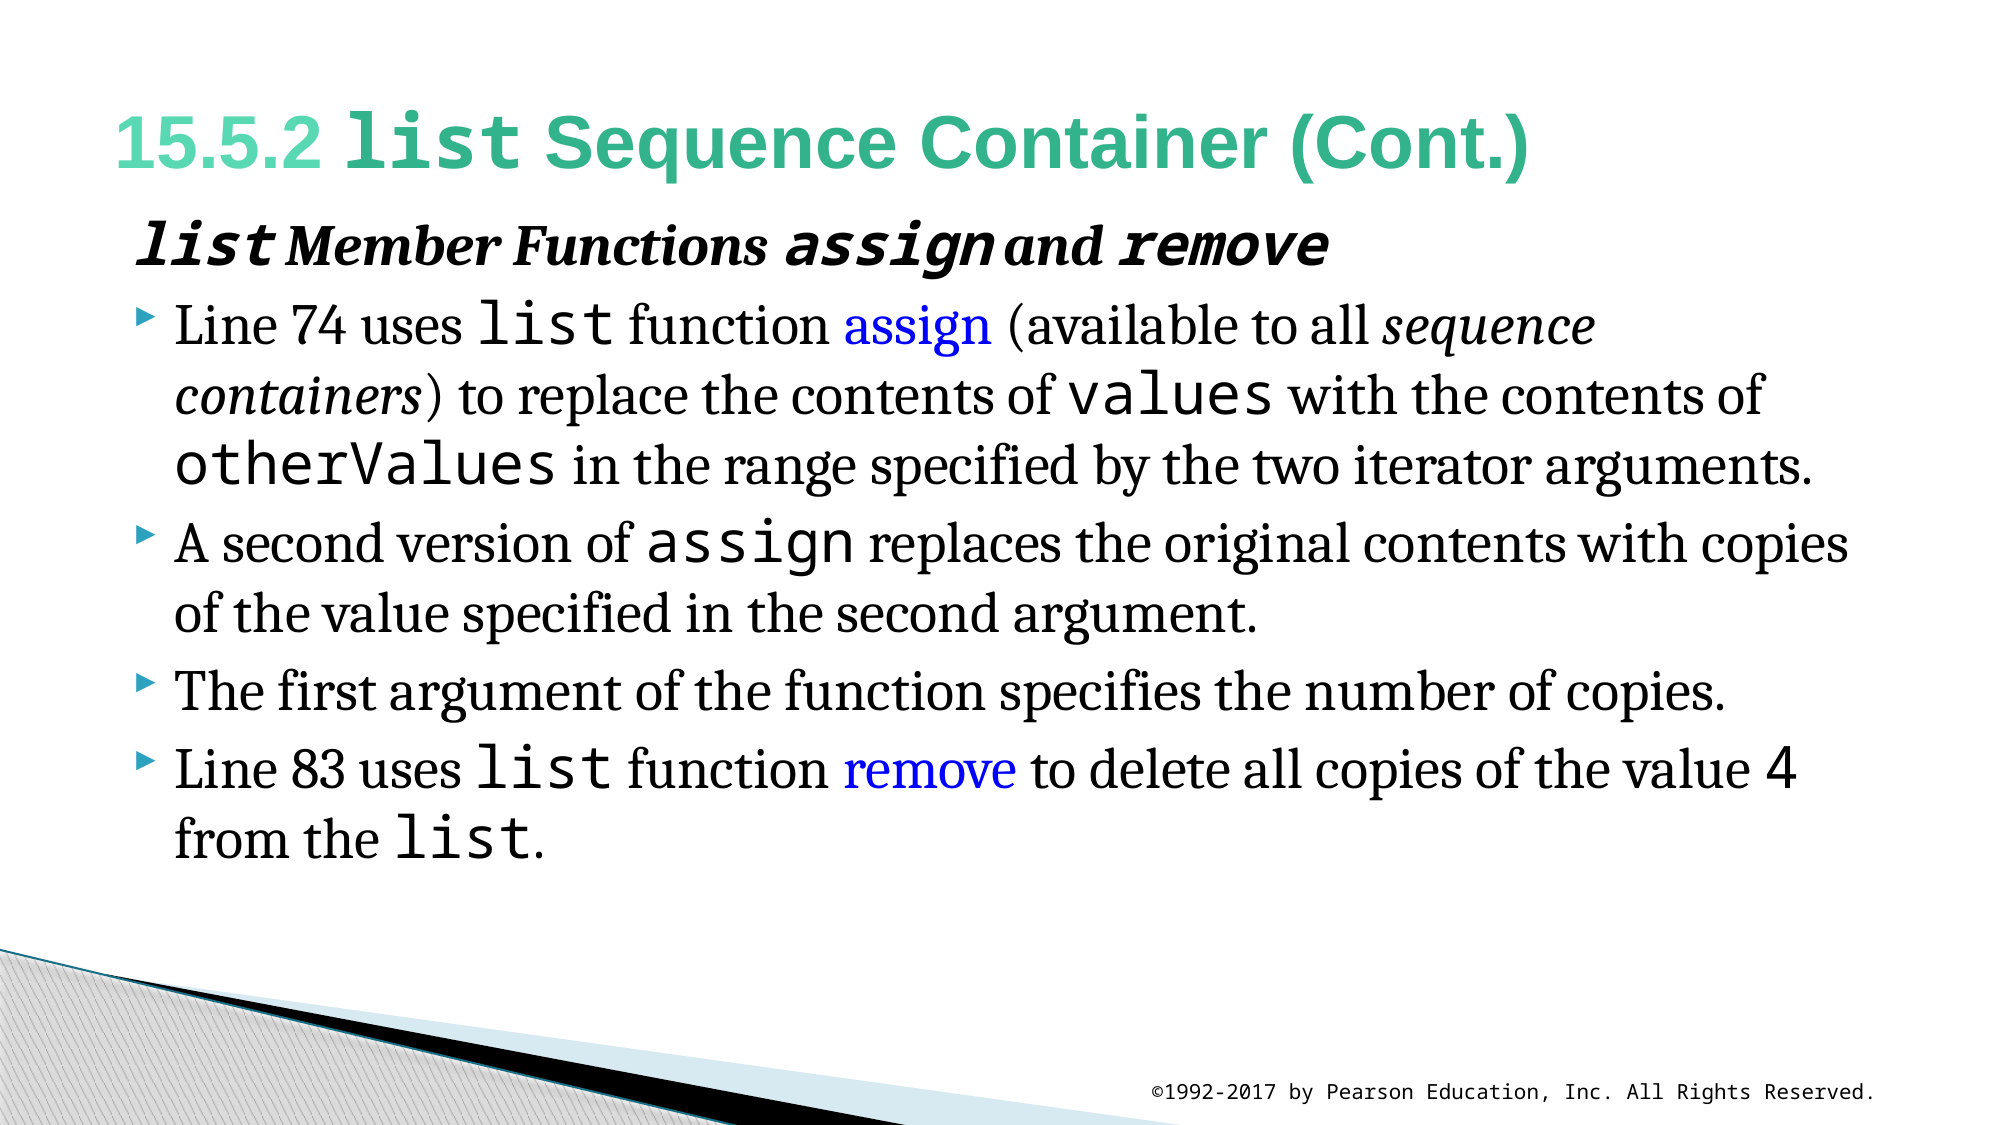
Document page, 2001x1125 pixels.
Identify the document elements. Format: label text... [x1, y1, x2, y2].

title 15.5.2 list Sequence Container (Cont.) [99, 45, 1900, 233]
footer ©1992-2017 by Pearson Education, Inc. All Rights Reserved. [866, 1051, 1892, 1112]
list list Member Functions assign and remove Line 74 uses list function assign (available to all sequence containers) to replace the contents of values with the contents of otherValues in the range specified by the two iterator arguments. A second version of assign replaces the original contents with copies of the value specified in the second argument. The first argument of the function specifies the number of copies. Line 83 uses list function remove to delete all copies of the value 4 from the list. [99, 200, 1892, 943]
